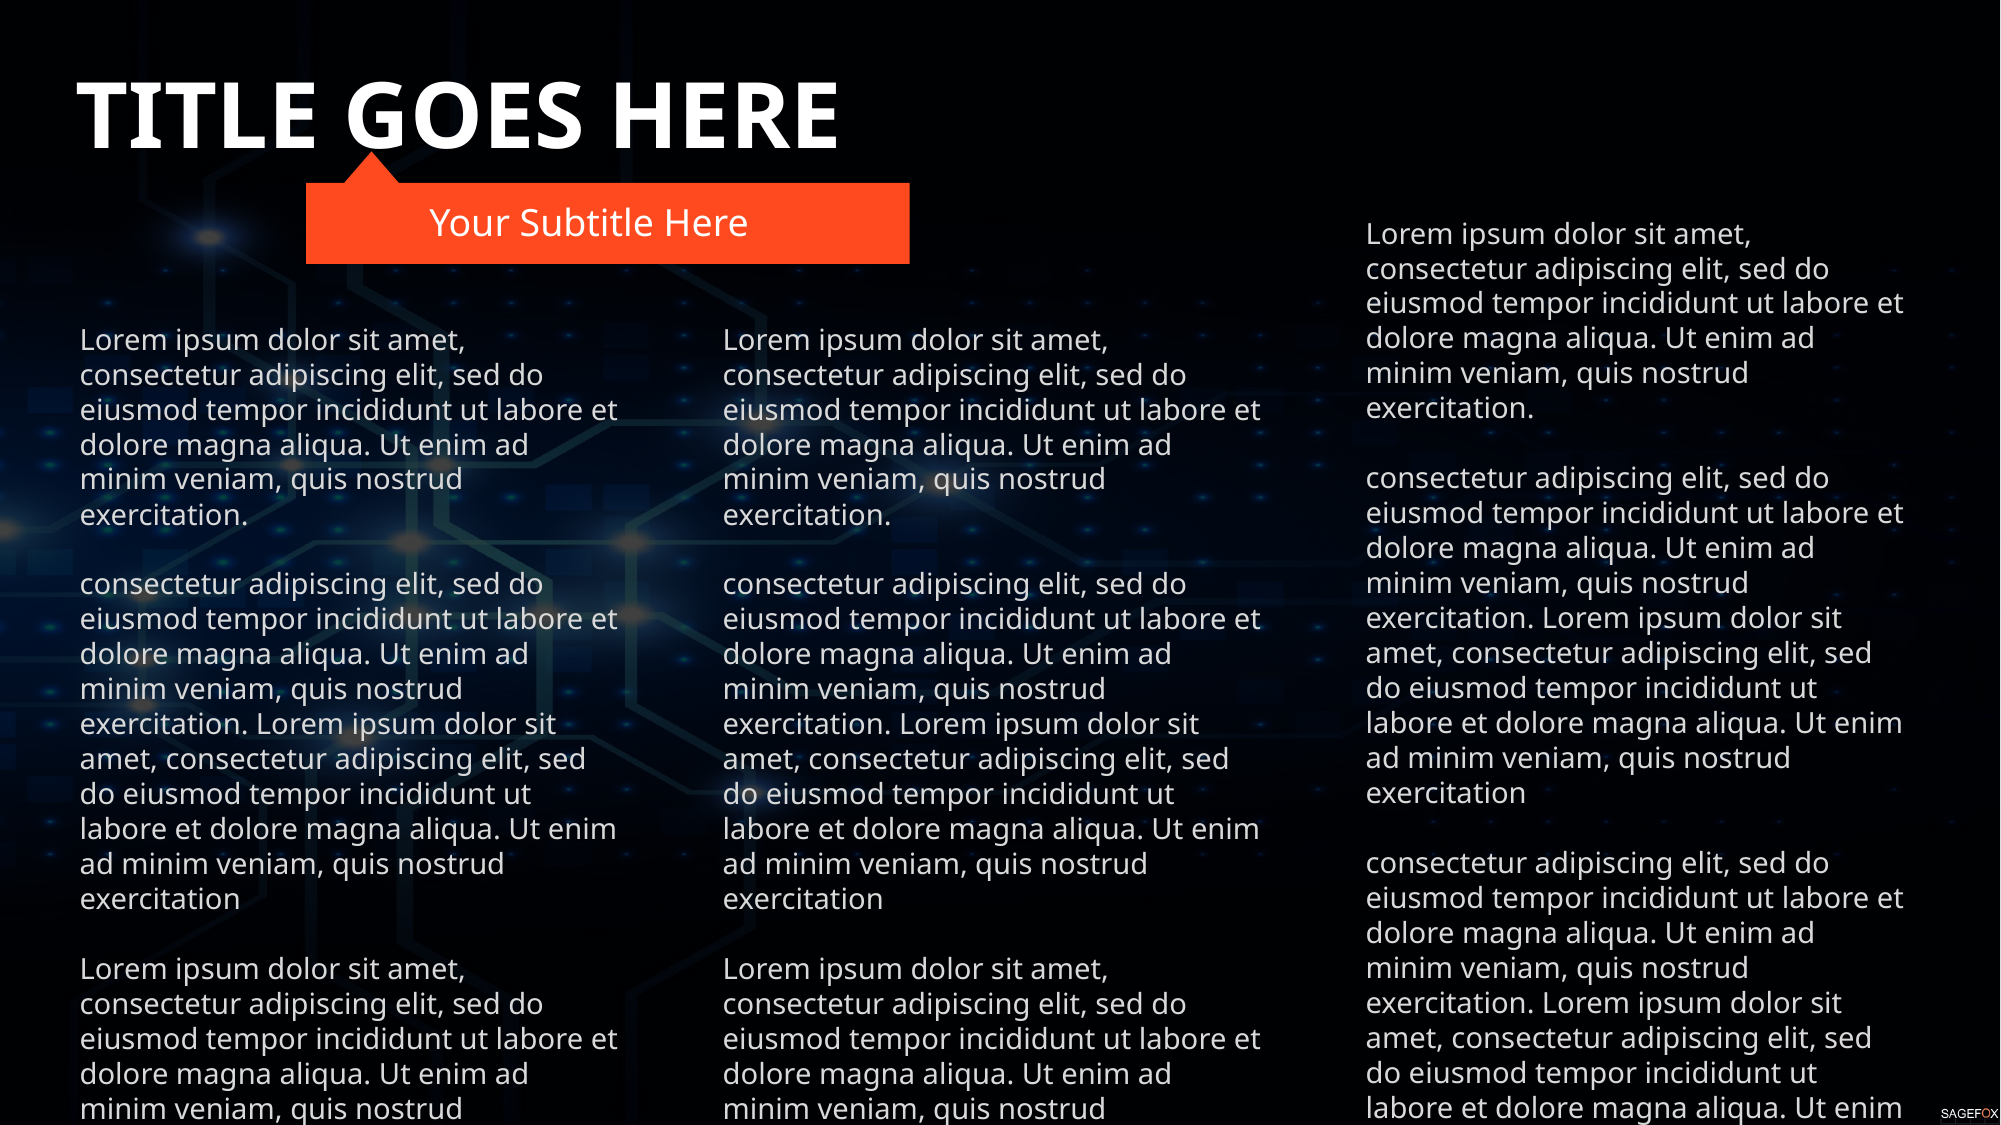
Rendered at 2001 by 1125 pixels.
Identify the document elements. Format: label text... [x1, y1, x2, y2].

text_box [306, 151, 910, 264]
text_box Lorem ipsum dolor sit amet, consectetur adipiscing elit, sed do eiusmod tempor incididunt ut labore et dolore magna aliqua. Ut enim ad minim veniam, quis nostrud exercitation. consectetur adipiscing elit, sed do eiusmod tempor incididunt ut labore et dolore magna aliqua. Ut enim ad minim veniam, quis nostrud exercitation. Lorem ipsum dolor sit amet, consectetur adipiscing elit, sed do eiusmod tempor incididunt ut labore et dolore magna aliqua. Ut enim ad minim veniam, quis nostrud exercitation Lorem ipsum dolor sit amet, consectetur adipiscing elit, sed do eiusmod tempor incididunt ut labore et dolore magna aliqua. Ut enim ad minim veniam, quis nostrud exercitation [707, 313, 1278, 1125]
picture [0, 0, 2001, 1125]
text_box TITLE GOES HERE [60, 49, 965, 175]
text_box Lorem ipsum dolor sit amet, consectetur adipiscing elit, sed do eiusmod tempor incididunt ut labore et dolore magna aliqua. Ut enim ad minim veniam, quis nostrud exercitation. consectetur adipiscing elit, sed do eiusmod tempor incididunt ut labore et dolore magna aliqua. Ut enim ad minim veniam, quis nostrud exercitation. Lorem ipsum dolor sit amet, consectetur adipiscing elit, sed do eiusmod tempor incididunt ut labore et dolore magna aliqua. Ut enim ad minim veniam, quis nostrud exercitation Lorem ipsum dolor sit amet, consectetur adipiscing elit, sed do eiusmod tempor incididunt ut labore et dolore magna aliqua. Ut enim ad minim veniam, quis nostrud exercitation. [64, 313, 635, 1125]
text_box Lorem ipsum dolor sit amet, consectetur adipiscing elit, sed do eiusmod tempor incididunt ut labore et dolore magna aliqua. Ut enim ad minim veniam, quis nostrud exercitation. consectetur adipiscing elit, sed do eiusmod tempor incididunt ut labore et dolore magna aliqua. Ut enim ad minim veniam, quis nostrud exercitation. Lorem ipsum dolor sit amet, consectetur adipiscing elit, sed do eiusmod tempor incididunt ut labore et dolore magna aliqua. Ut enim ad minim veniam, quis nostrud exercitation consectetur adipiscing elit, sed do eiusmod tempor incididunt ut labore et dolore magna aliqua. Ut enim ad minim veniam, quis nostrud exercitation. Lorem ipsum dolor sit amet, consectetur adipiscing elit, sed do eiusmod tempor incididunt ut labore et dolore magna aliqua. Ut enim ad minim veniam, quis nostrud exercitation [1350, 207, 1921, 1125]
